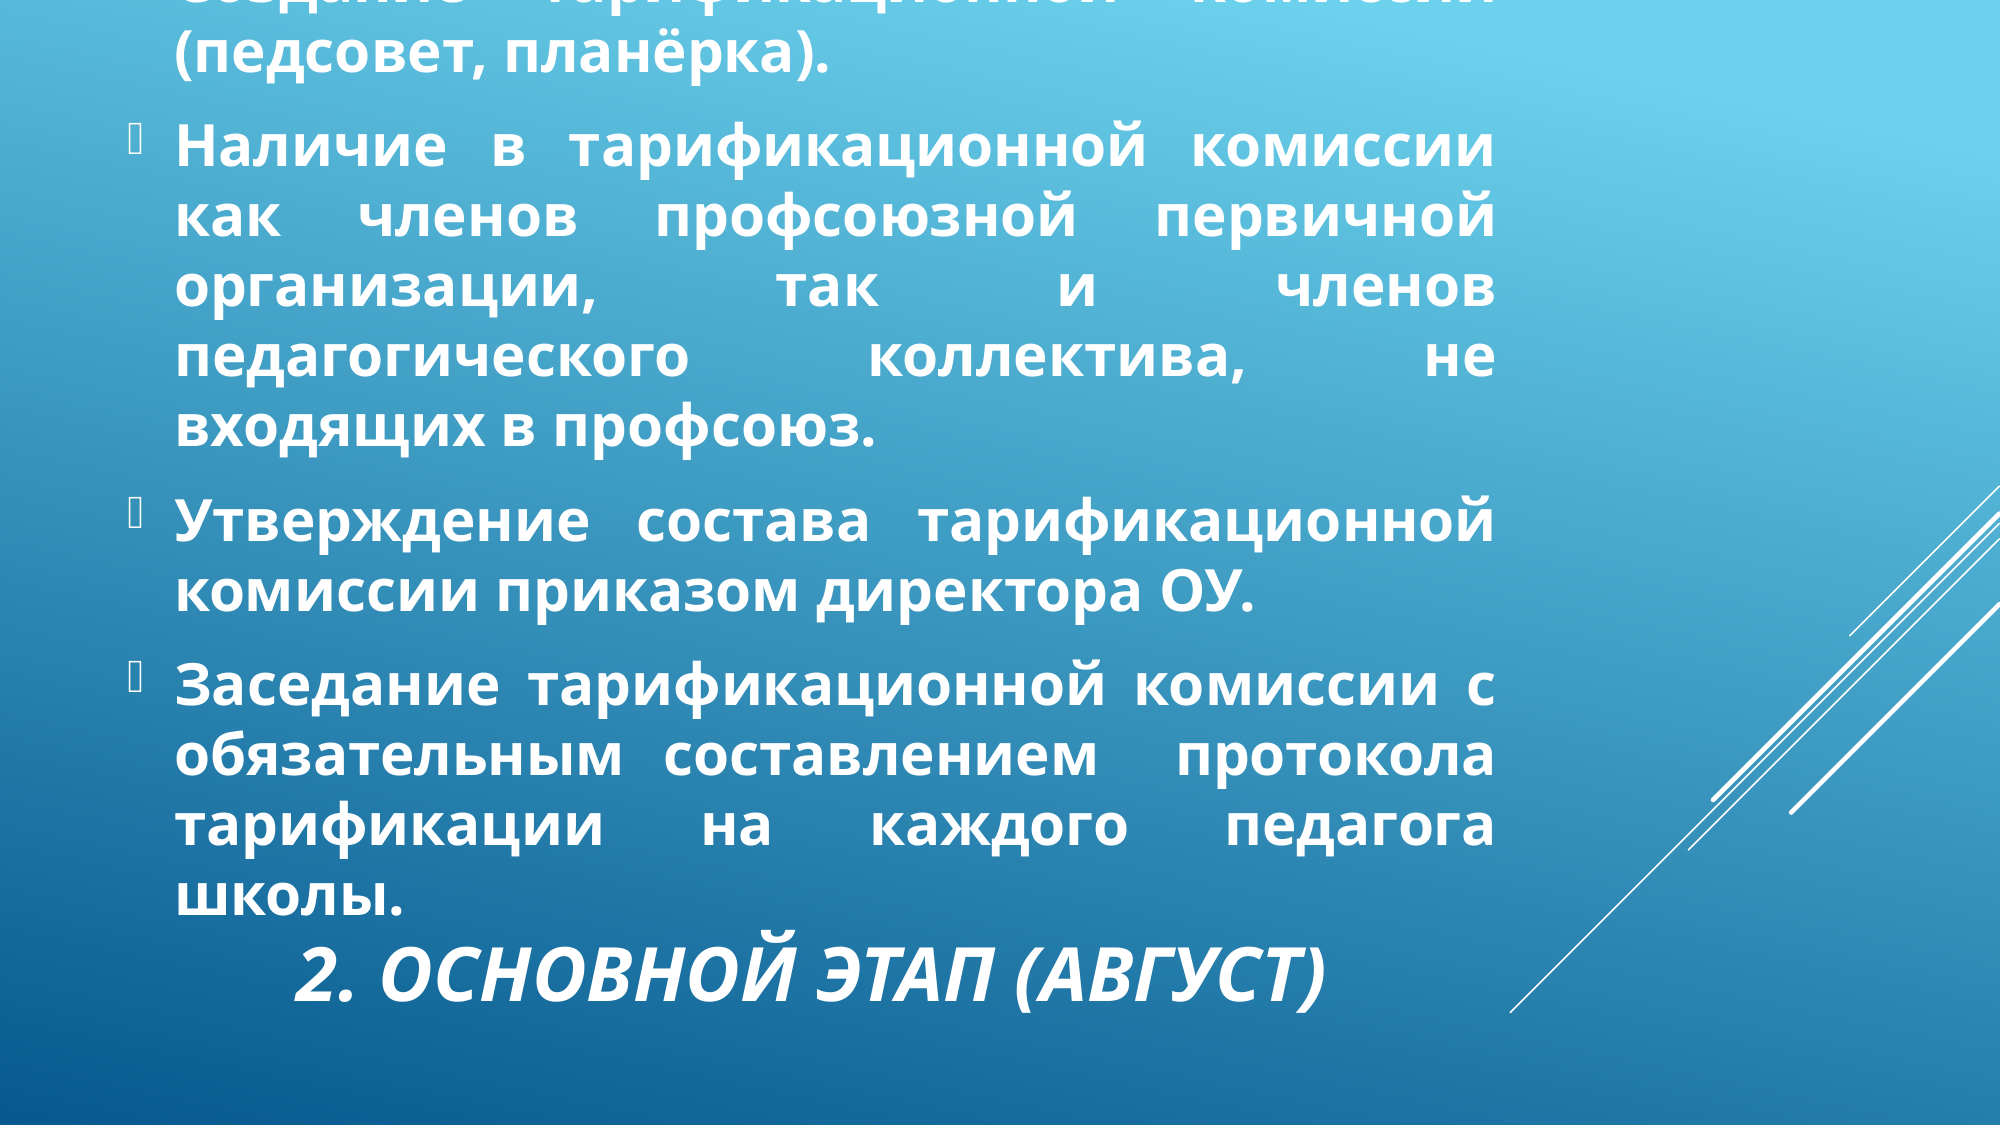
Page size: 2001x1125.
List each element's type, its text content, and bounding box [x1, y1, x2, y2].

title 2. Основной этап (август) [112, 886, 1513, 1058]
list Создание тарификационной комиссии (педсовет, планёрка). Наличие в тарификационной комиссии как членов профсоюзной первичной организации, так и членов педагогического коллектива, не входящих в профсоюз. Утверждение состава тарификационной комиссии приказом директора ОУ. Заседание тарификационной комиссии с обязательным составлением протокола тарификации на каждого педагога школы. [112, 134, 1513, 737]
